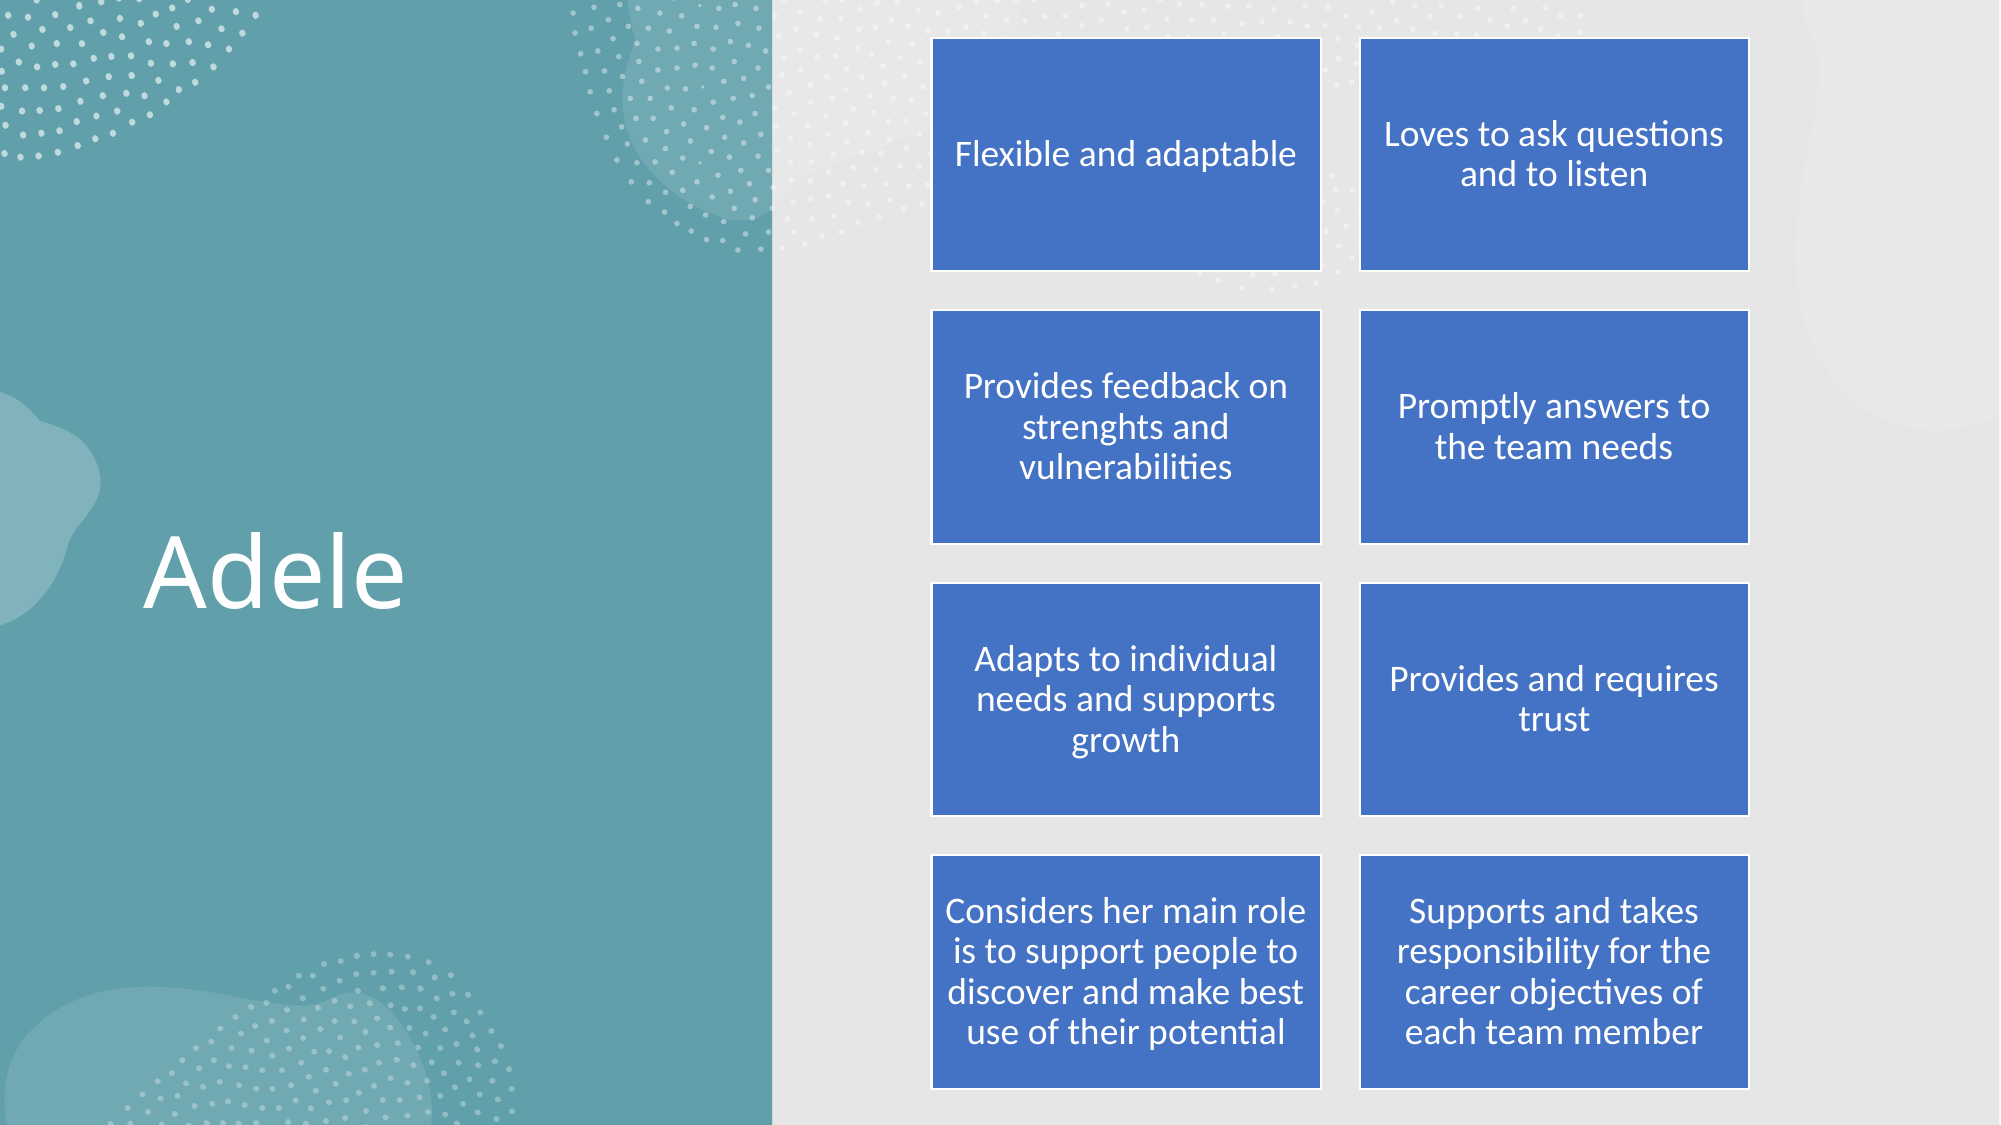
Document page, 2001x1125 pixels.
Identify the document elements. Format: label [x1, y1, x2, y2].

text_box [0, 0, 2000, 1125]
list [817, 37, 1863, 1089]
